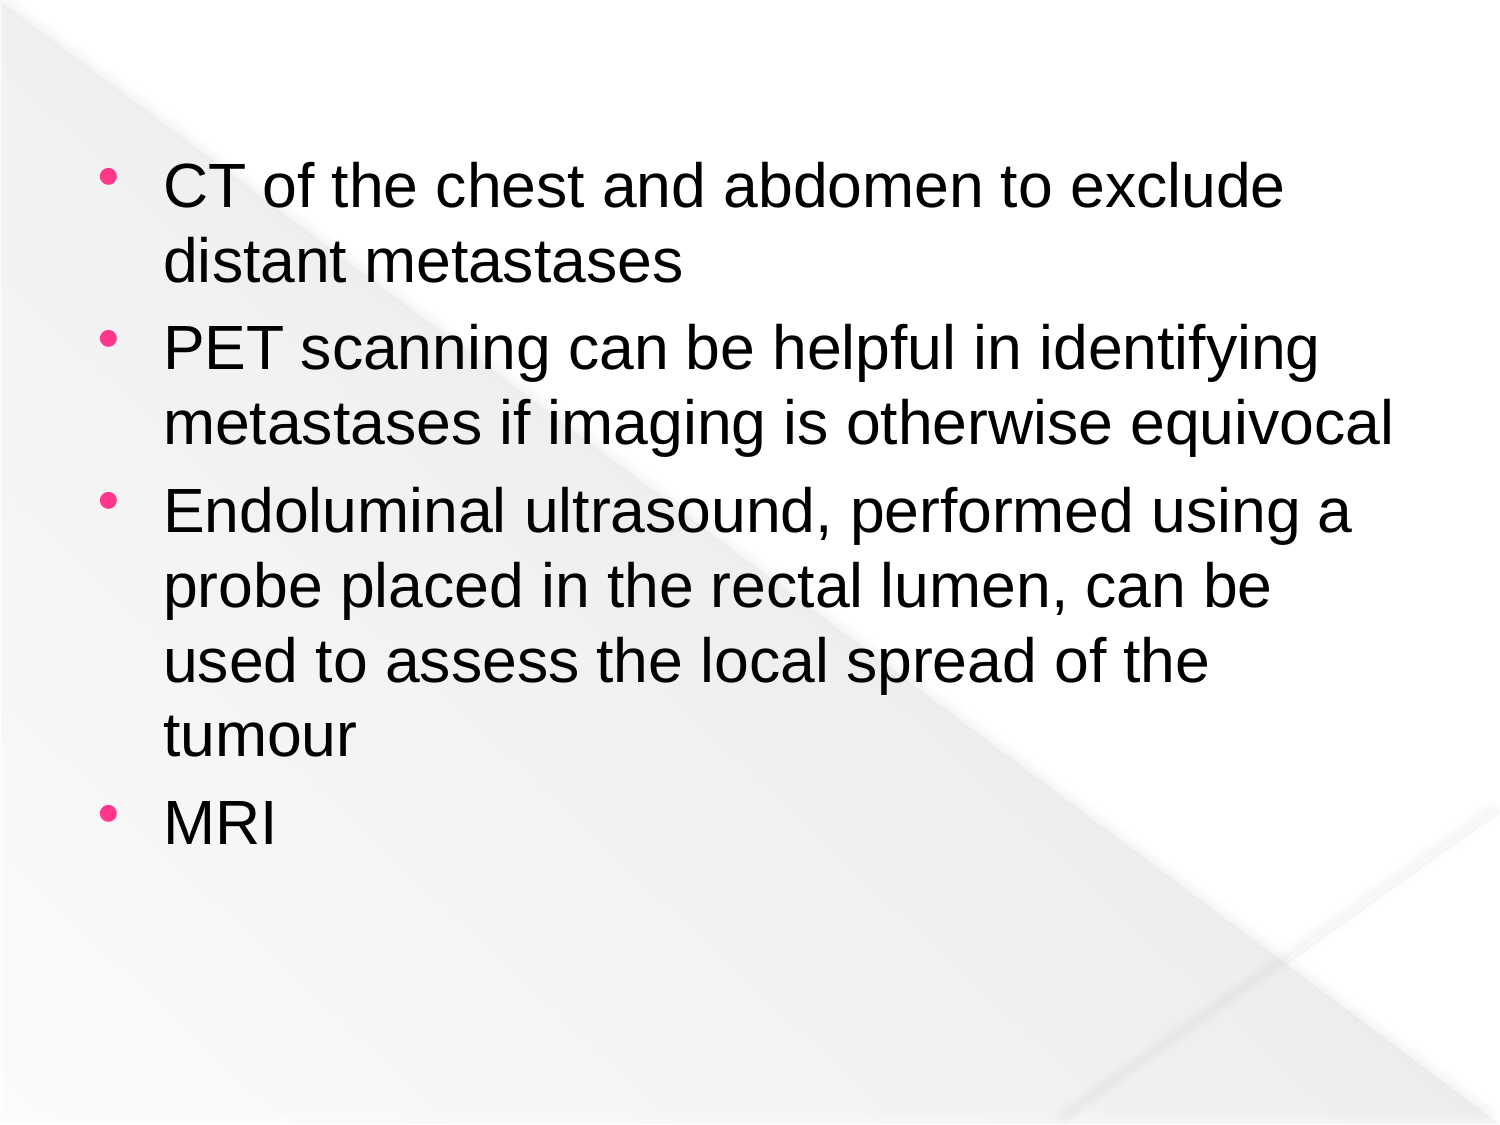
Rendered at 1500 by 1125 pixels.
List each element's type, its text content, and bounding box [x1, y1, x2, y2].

list CT of the chest and abdomen to exclude distant metastases PET scanning can be helpful in identifying metastases if imaging is otherwise equivocal Endoluminal ultrasound, performed using a probe placed in the rectal lumen, can be used to assess the local spread of the tumour MRI [75, 137, 1425, 1059]
